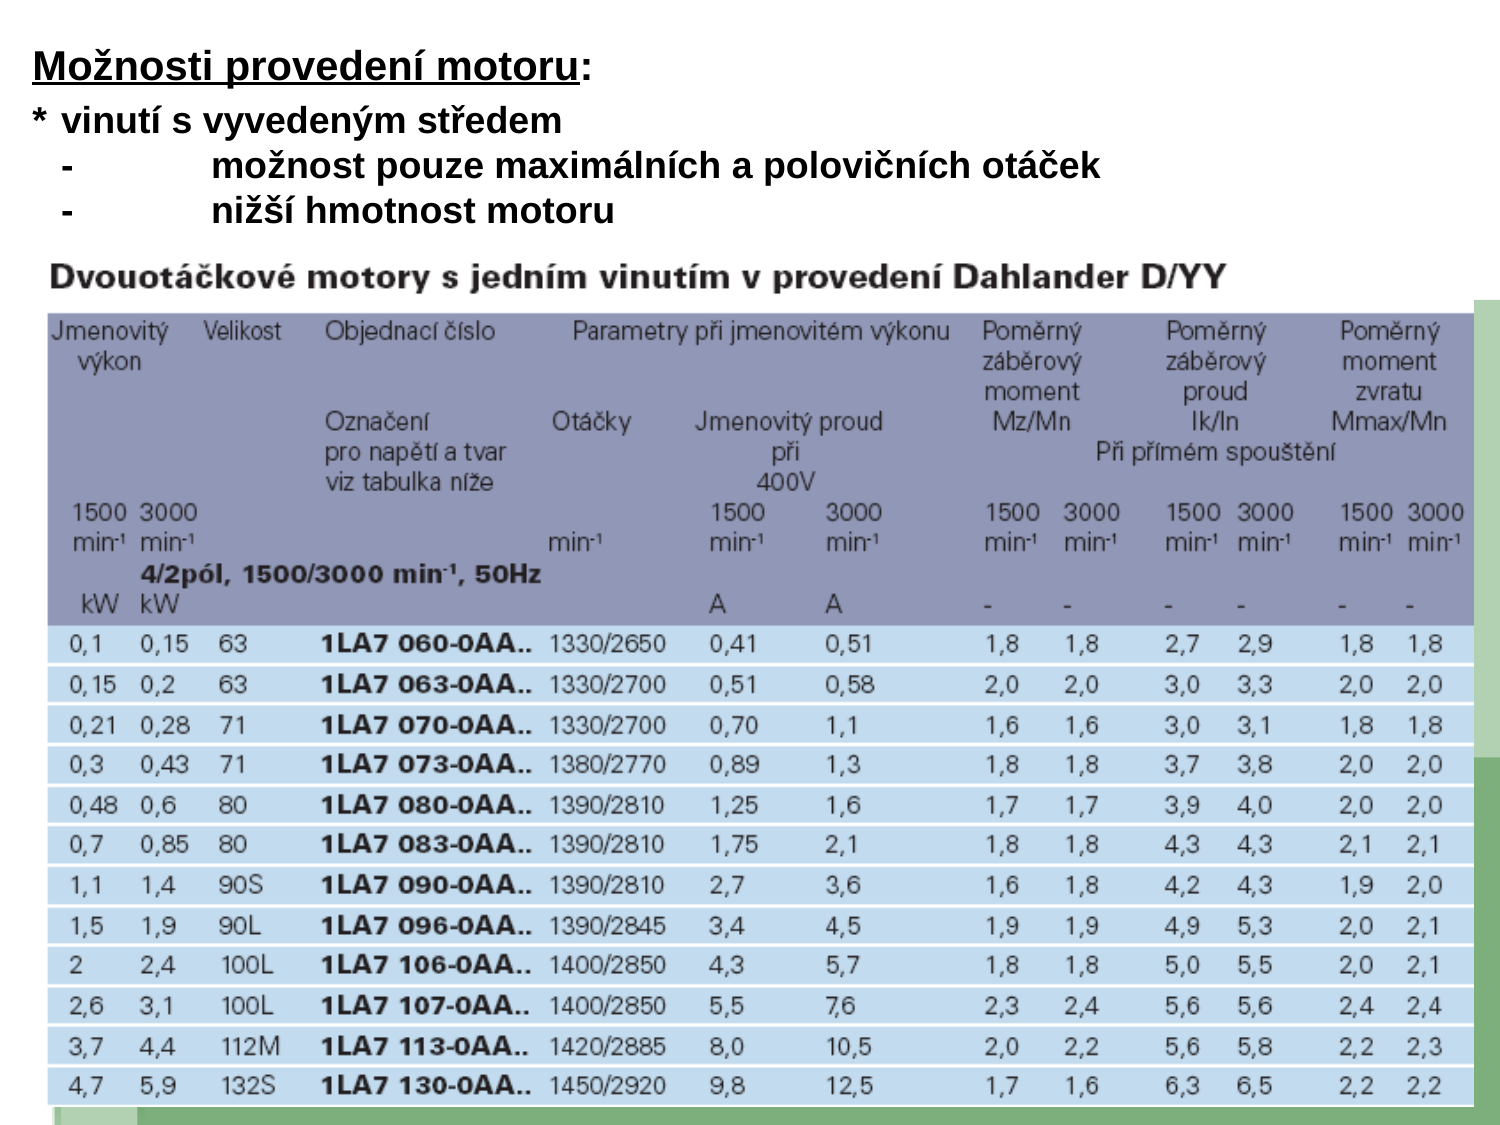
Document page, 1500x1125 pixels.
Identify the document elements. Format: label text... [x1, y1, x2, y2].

picture [41, 255, 1474, 1107]
text_box Možnosti provedení motoru: * vinutí s vyvedeným středem - možnost pouze maximálních a polovičních otáček - nižší hmotnost motoru [17, 30, 1471, 239]
